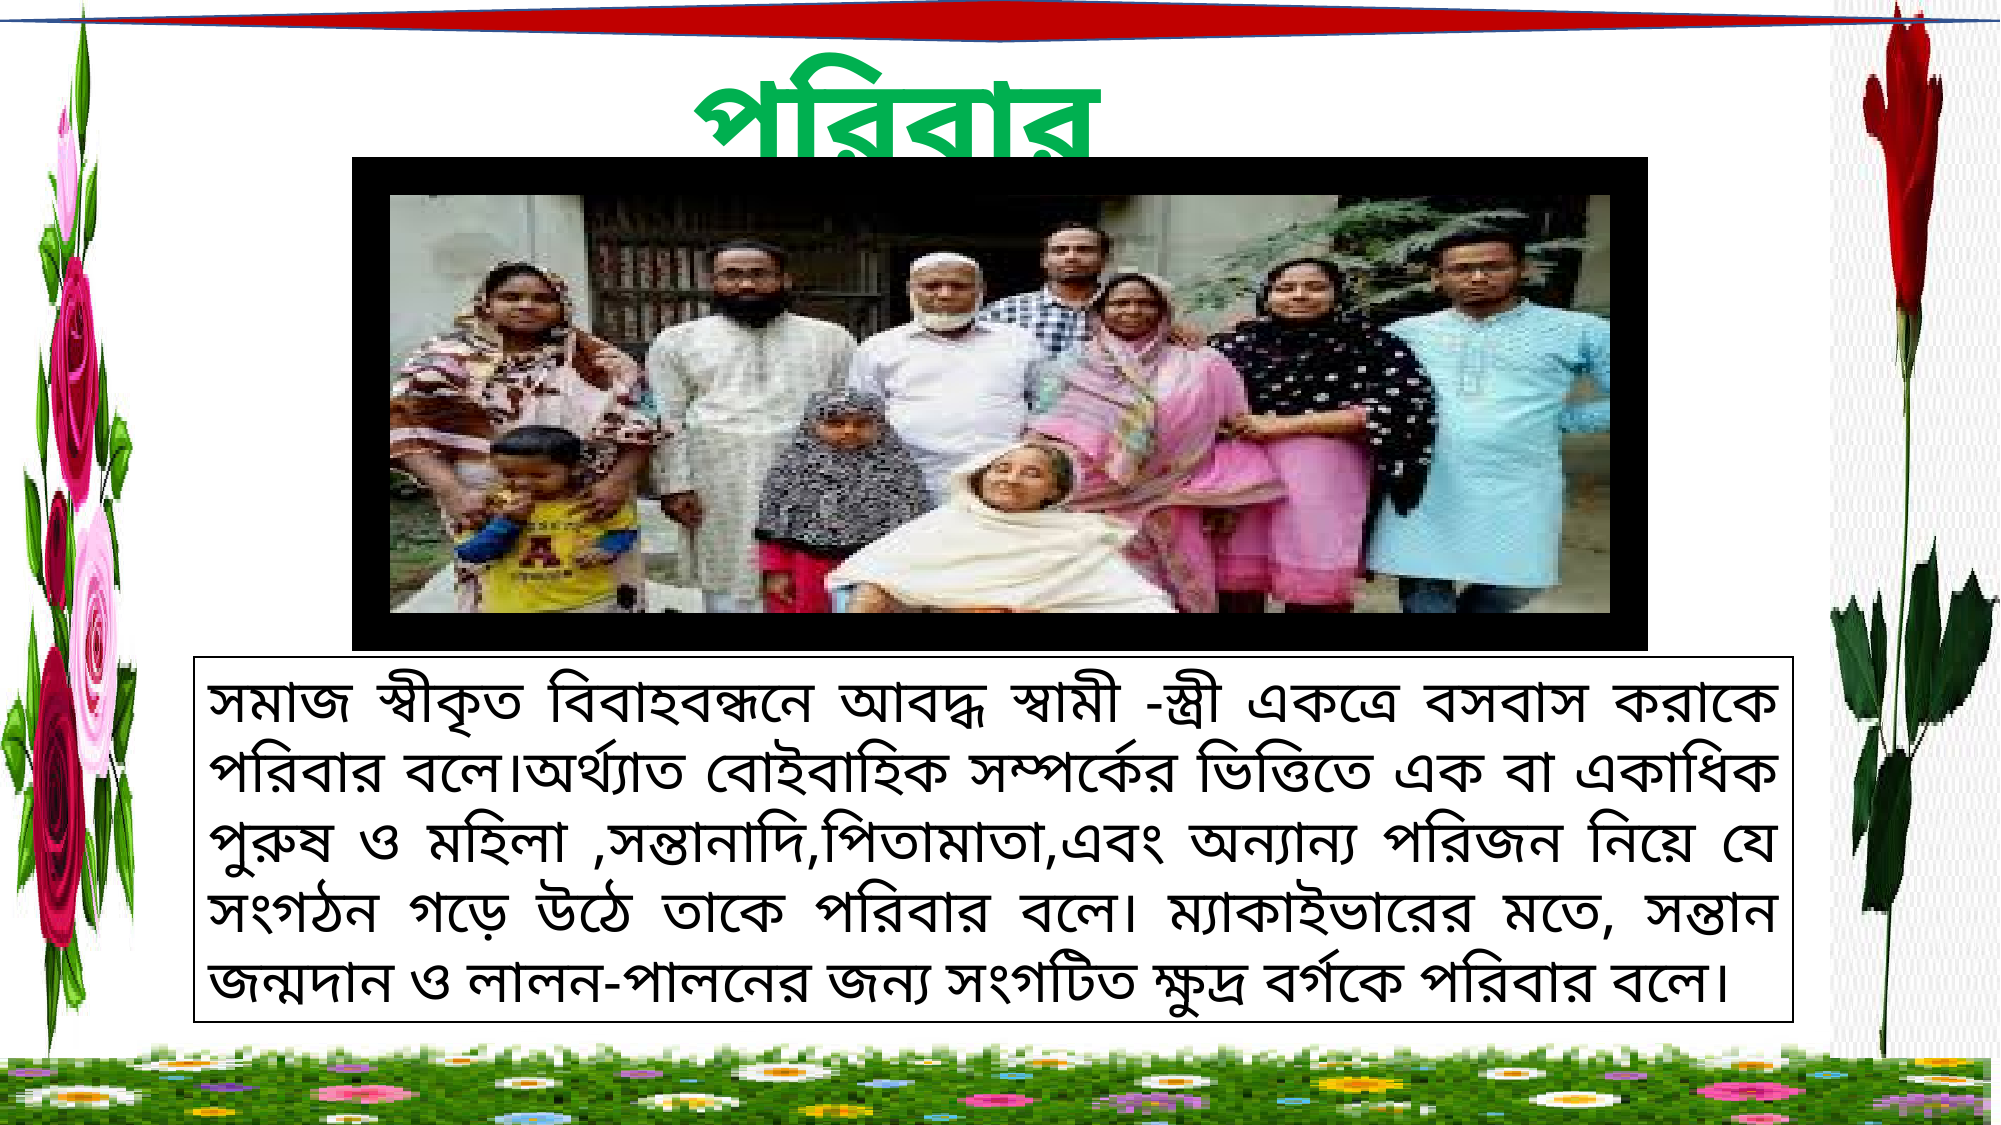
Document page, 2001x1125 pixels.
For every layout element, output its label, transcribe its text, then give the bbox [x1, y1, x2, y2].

text_box [137, 0, 1829, 36]
picture [0, 0, 2000, 1125]
text_box পরিবার সম্পর্কে [677, 35, 1388, 157]
text_box সমাজ স্বীকৃত বিবাহবন্ধনে আবদ্ধ স্বামী -স্ত্রী একত্রে বসবাস করাকে পরিবার বলে।অর্থ্যাত বোইবাহিক সম্পর্কের ভিত্তিতে এক বা একাধিক পুরুষ ও মহিলা ,সন্তানাদি,পিতামাতা,এবং অন্যান্য পরিজন নিয়ে যে সংগঠন গড়ে উঠে তাকে পরিবার বলে। ম্যাকাইভারের মতে, সন্তান জন্মদান ও লালন-পালনের জন্য সংগটিত ক্ষুদ্র বর্গকে পরিবার বলে। [193, 656, 1794, 768]
picture [389, 194, 1611, 614]
